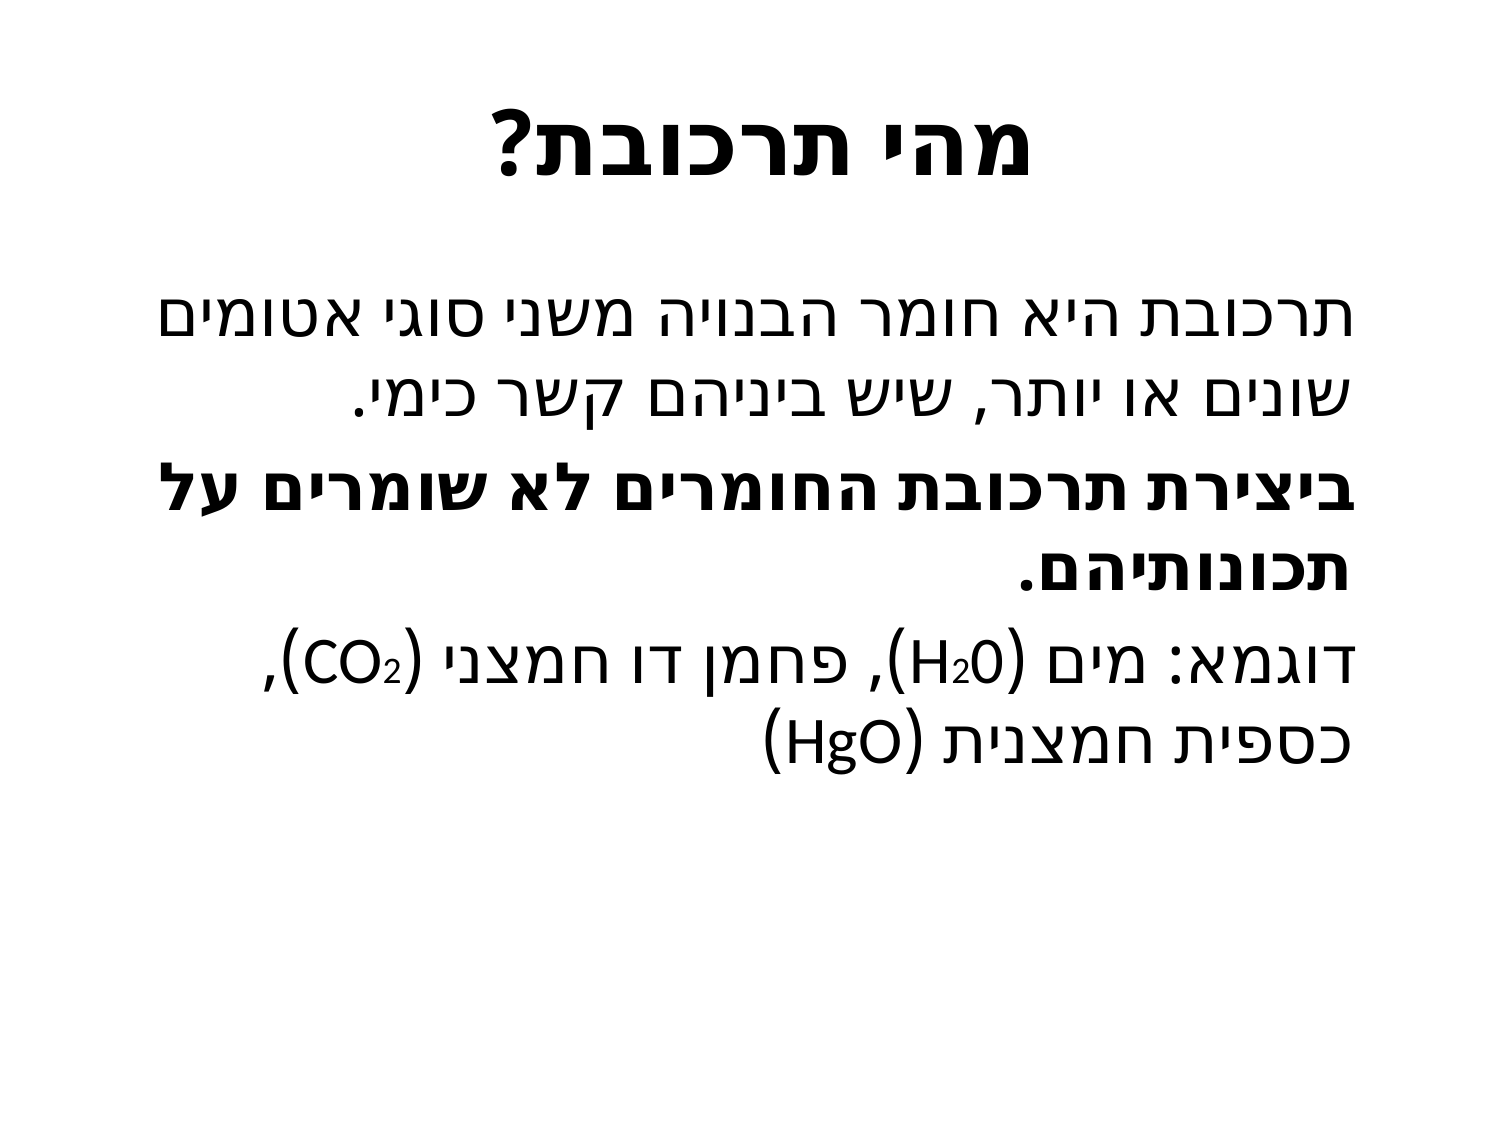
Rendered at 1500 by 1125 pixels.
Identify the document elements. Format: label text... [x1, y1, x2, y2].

list תרכובת היא חומר הבנויה משני סוגי אטומים שונים או יותר, שיש ביניהם קשר כימי. ביצירת תרכובת החומרים לא שומרים על תכונותיהם. דוגמא: מים (H20), פחמן דו חמצני (CO2), כספית חמצנית (HgO) [75, 262, 1425, 1005]
title מהי תרכובת? [75, 45, 1425, 233]
